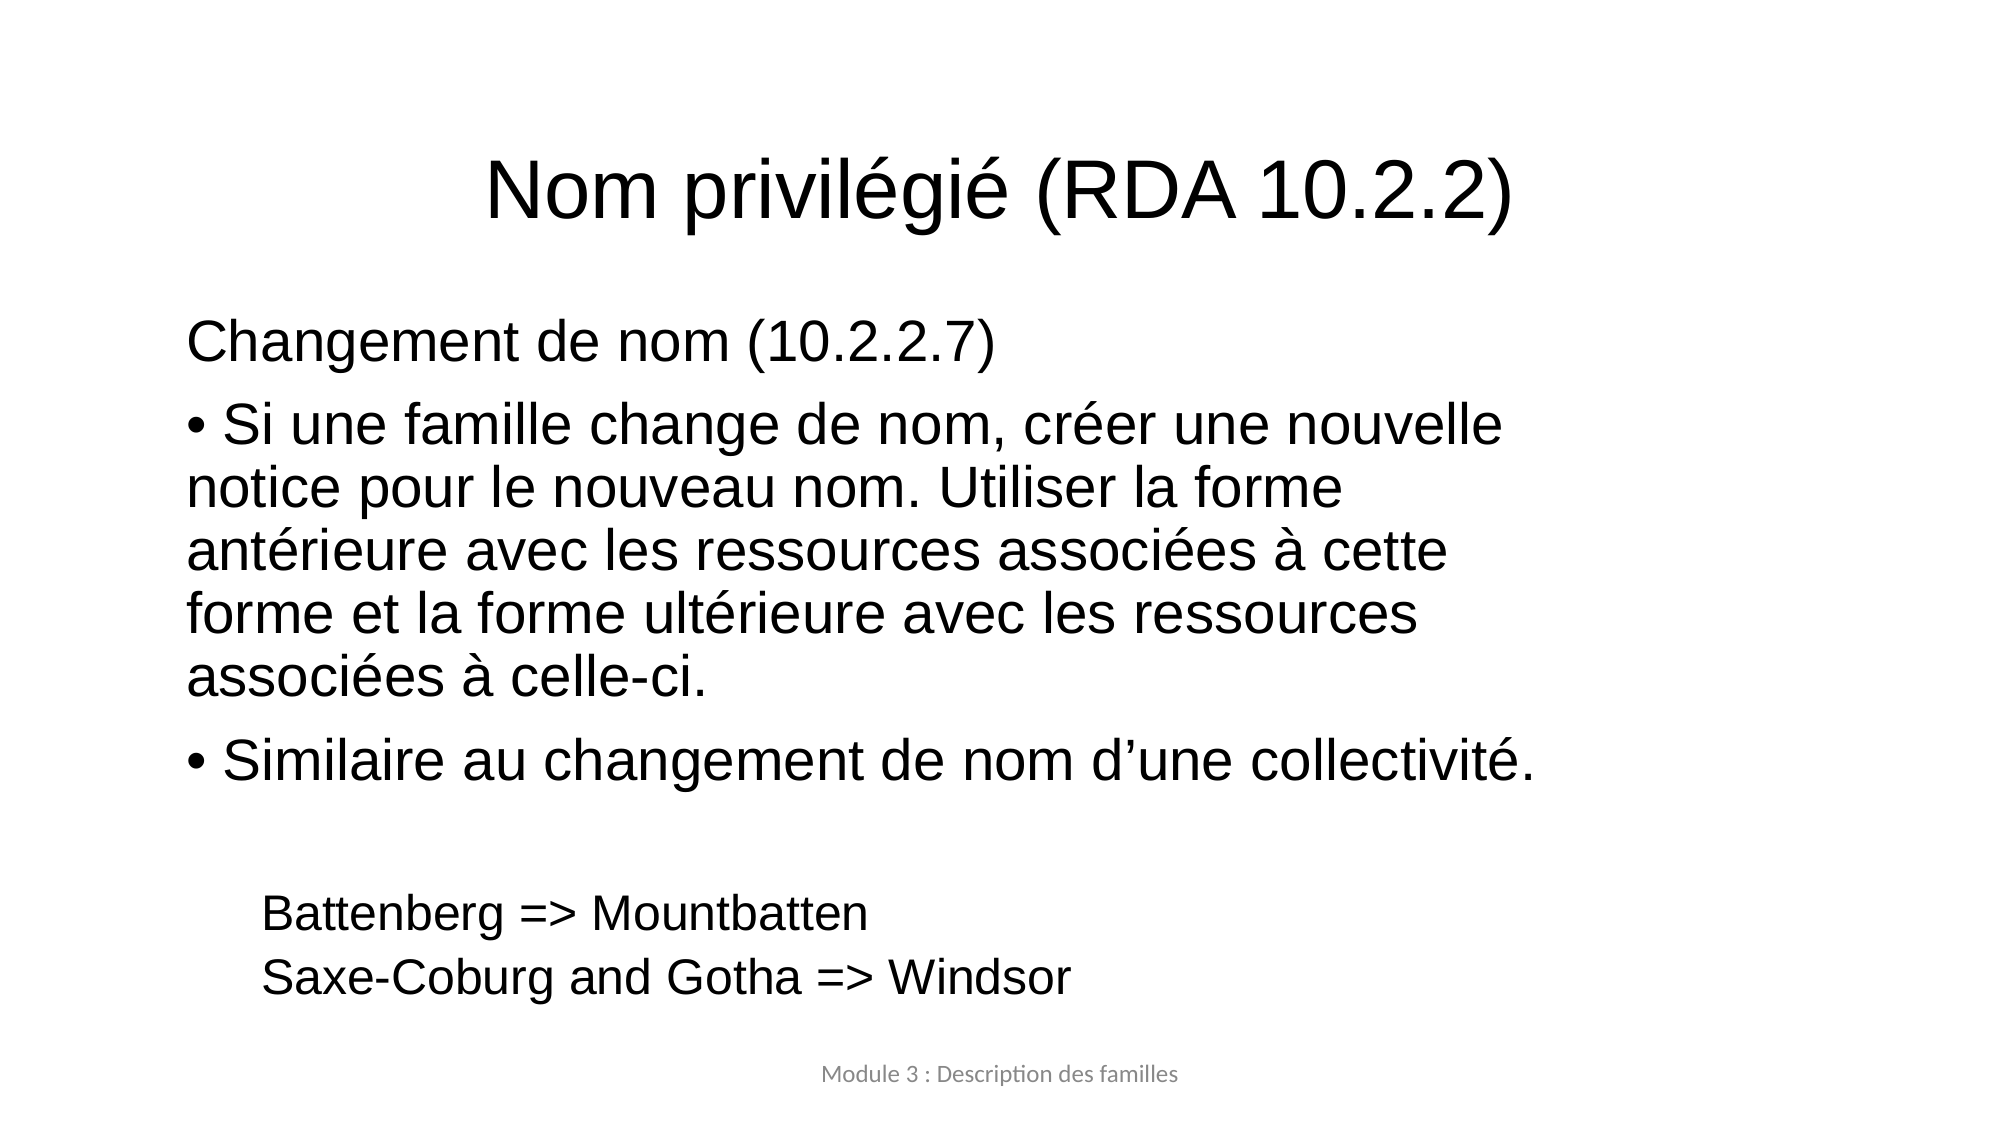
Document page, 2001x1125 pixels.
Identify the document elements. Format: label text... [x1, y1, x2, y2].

footer Module 3 : Description des familles [662, 1042, 1338, 1103]
list Changement de nom (10.2.2.7) • Si une famille change de nom, créer une nouvelle notice pour le nouveau nom. Utiliser la forme antérieure avec les ressources associées à cette forme et la forme ultérieure avec les ressources associées à celle-ci. • Similaire au changement de nom d’une collectivité. Battenberg => Mountbatten Saxe‐Coburg and Gotha => Windsor [171, 303, 1617, 1017]
title Nom privilégié (RDA 10.2.2) [137, 106, 1863, 278]
